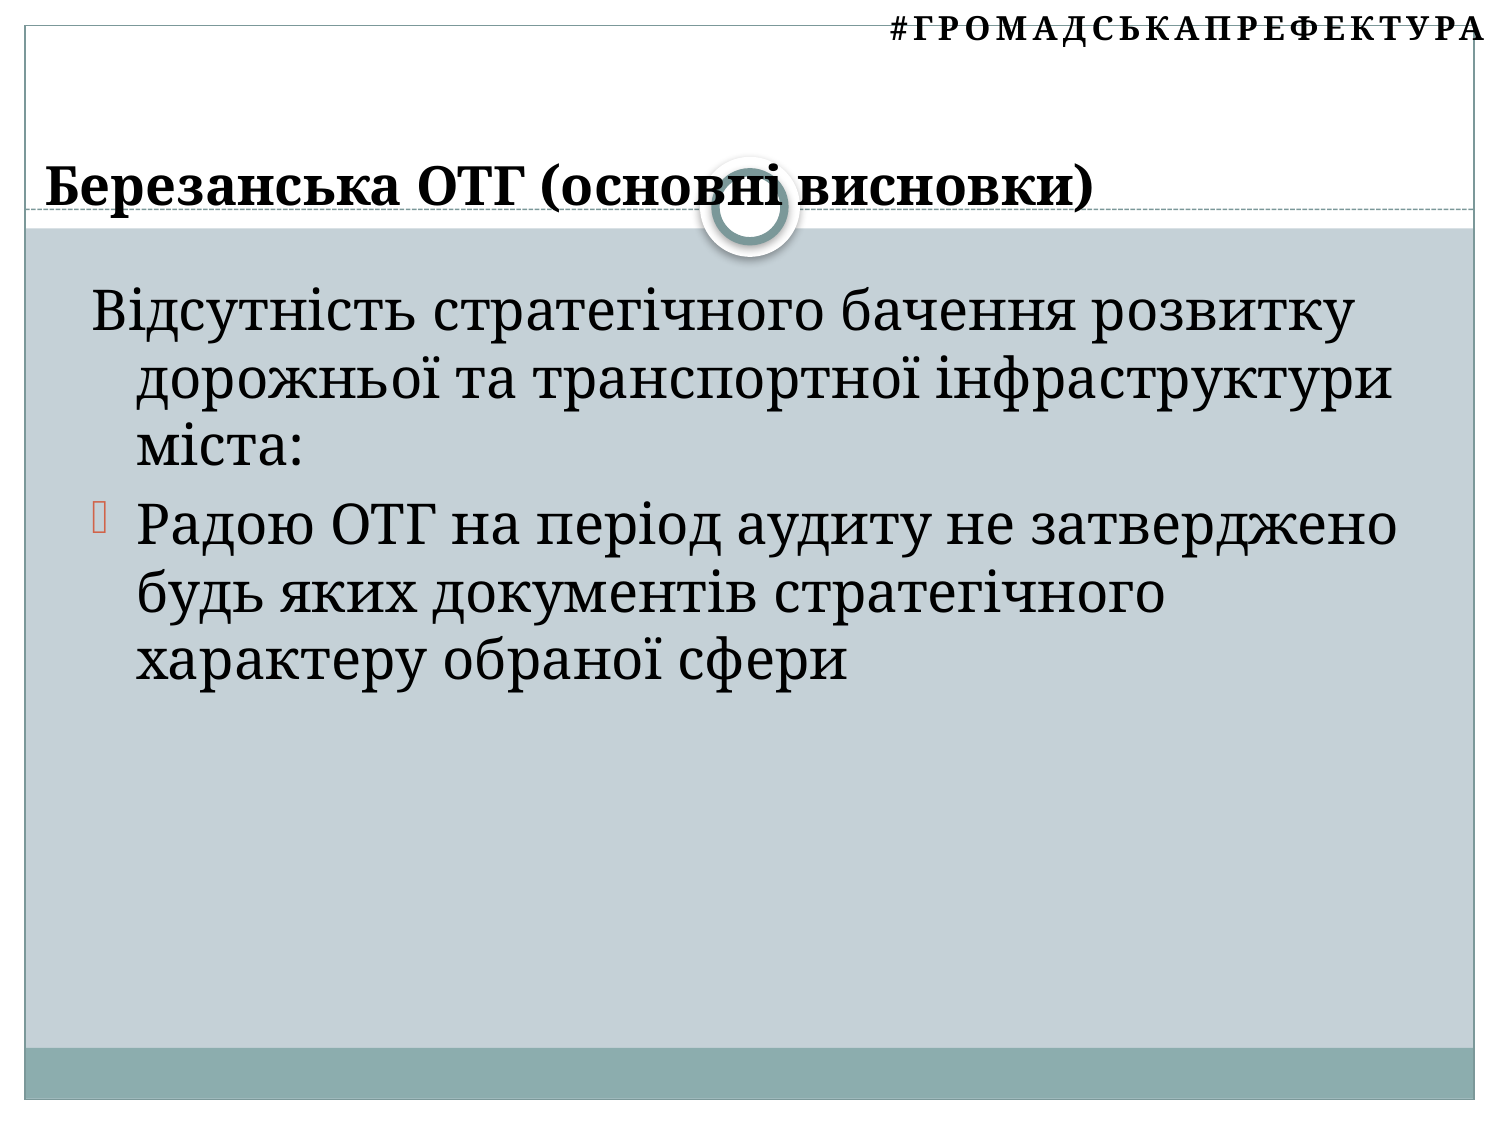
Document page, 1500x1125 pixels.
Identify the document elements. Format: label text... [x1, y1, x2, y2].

list Відсутність стратегічного бачення розвитку дорожньої та транспортної інфраструктури міста: Радою ОТГ на період аудиту не затверджено будь яких документів стратегічного характеру обраної сфери [76, 267, 1459, 880]
text_box #ГромадськаПрефектура [531, 0, 1500, 55]
text_box Березанська ОТГ (основні висновки) [29, 90, 1380, 278]
